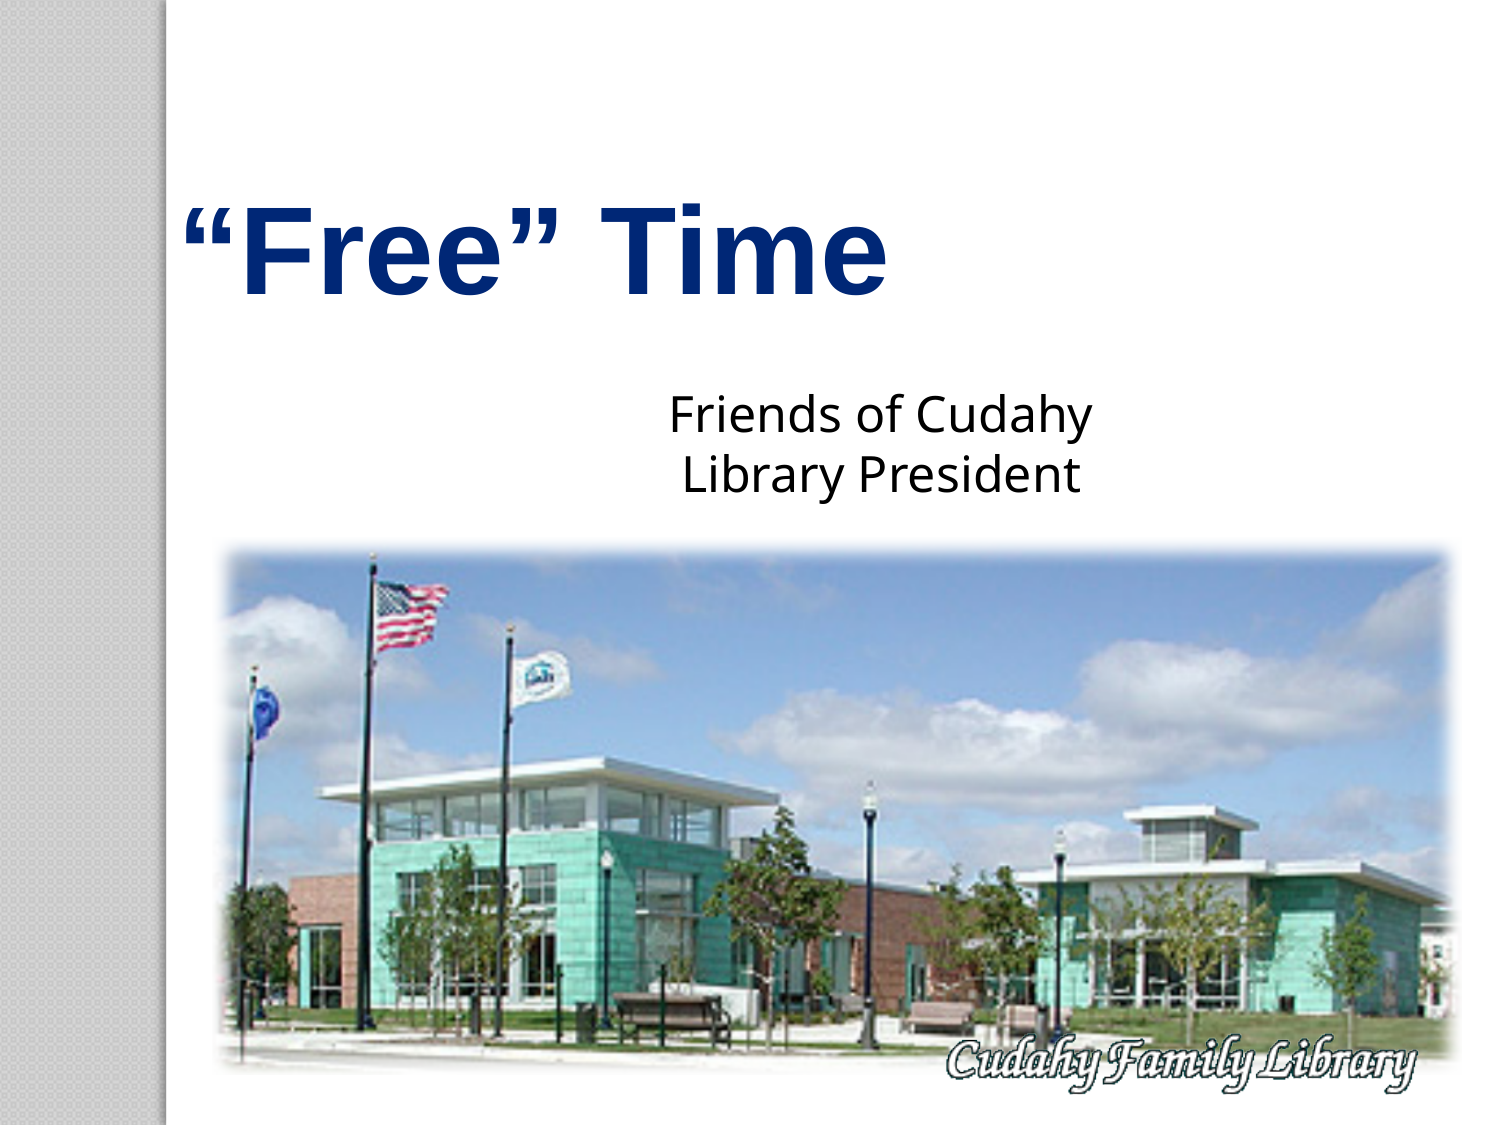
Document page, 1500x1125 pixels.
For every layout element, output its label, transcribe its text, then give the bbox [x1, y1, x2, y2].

picture [212, 537, 1462, 1104]
text_box Friends of Cudahy Library President [612, 374, 1150, 510]
text_box “Free” Time [162, 162, 1000, 363]
